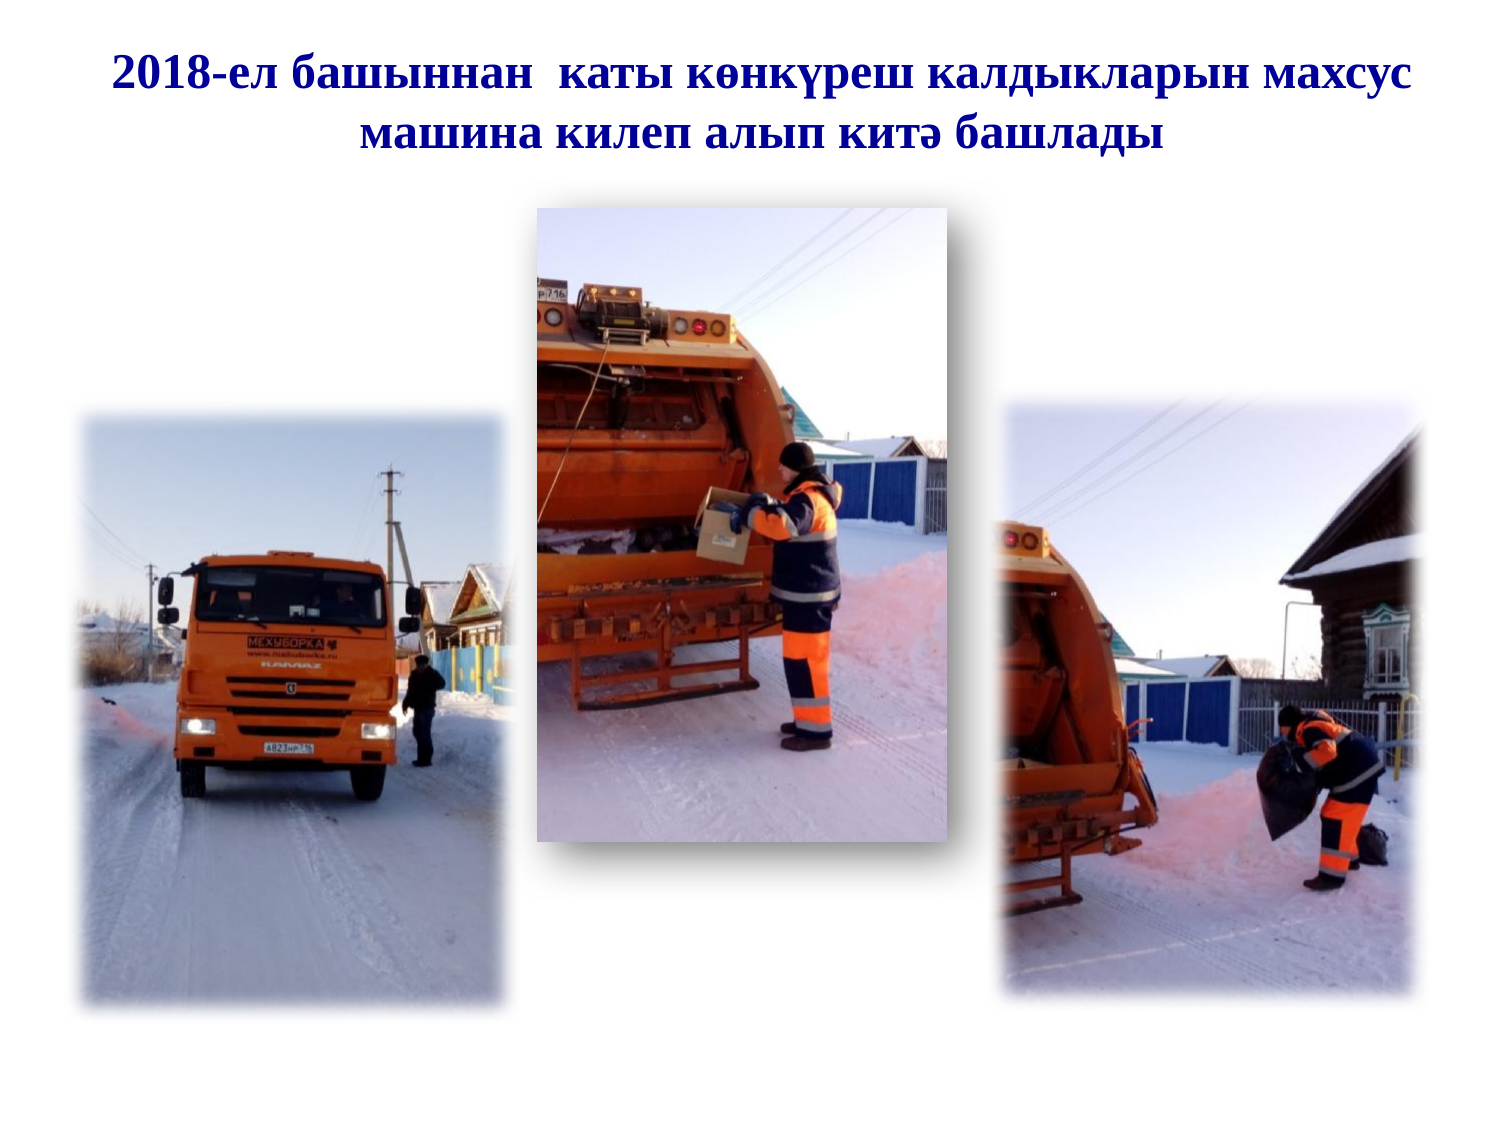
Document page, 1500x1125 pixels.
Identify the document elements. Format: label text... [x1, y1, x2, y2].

picture [64, 396, 521, 1024]
text_box 2018-ел башыннан каты көнкүреш калдыкларын махсус машина килеп алып китә башлады [64, 30, 1459, 166]
picture [985, 385, 1431, 1012]
picture [537, 207, 948, 842]
